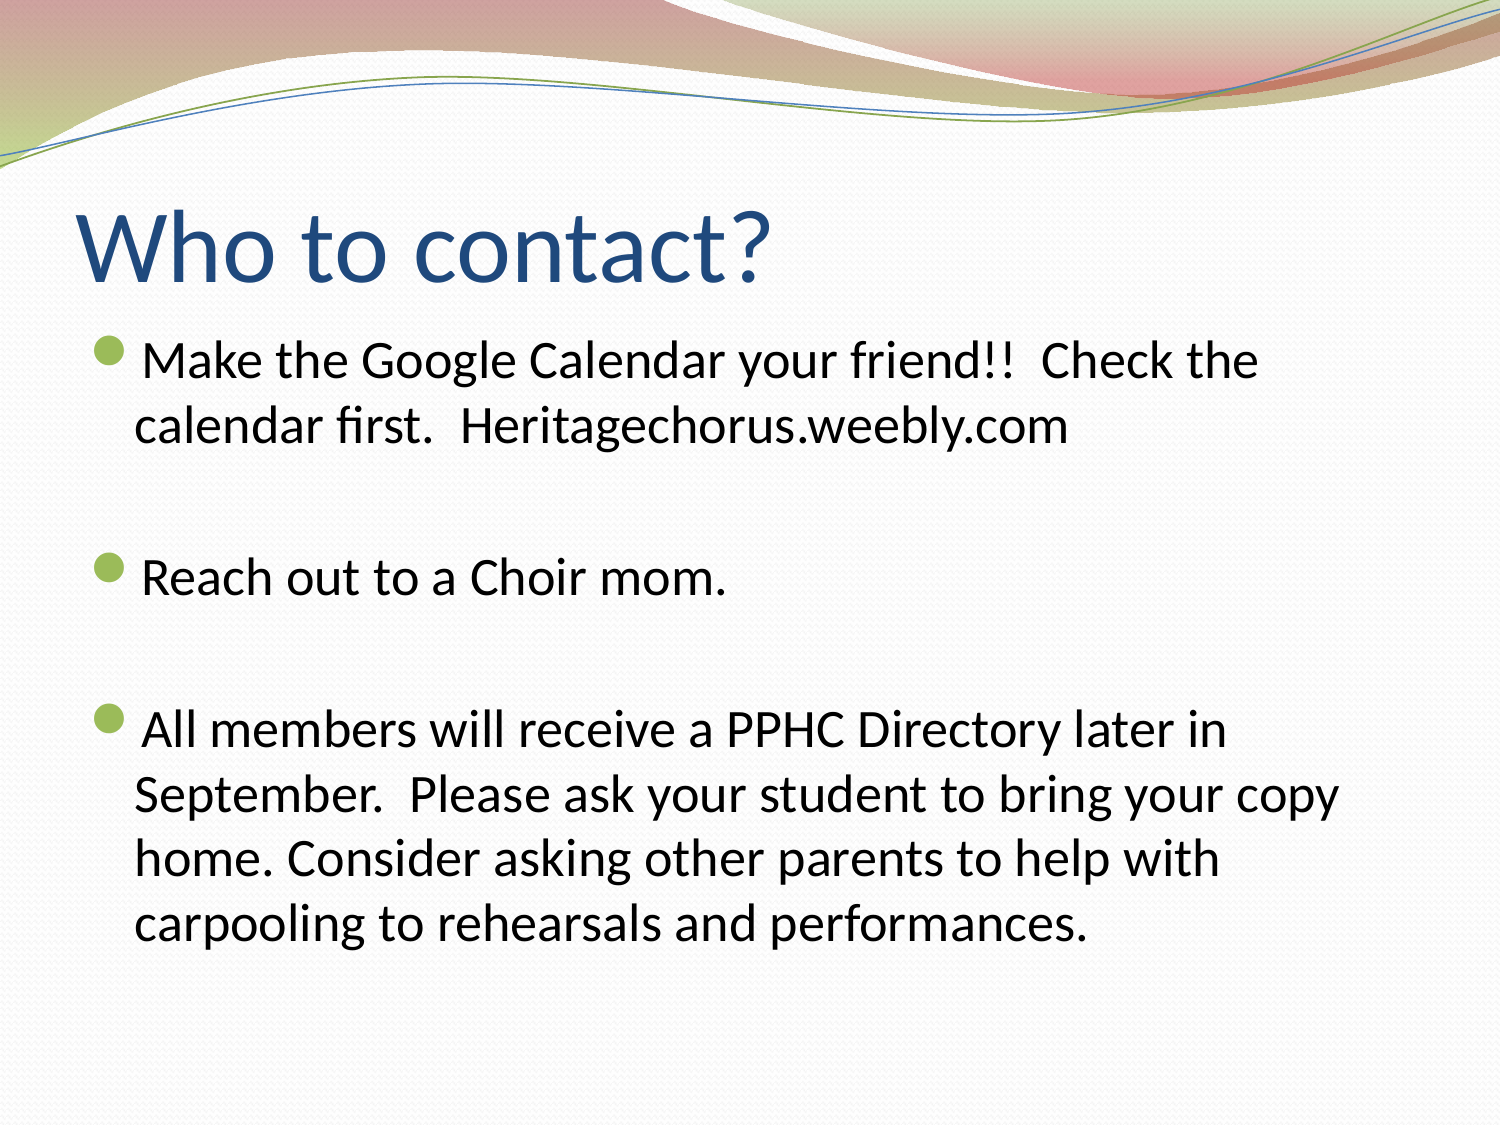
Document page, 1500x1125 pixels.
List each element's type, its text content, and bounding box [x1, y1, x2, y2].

list Make the Google Calendar your friend!! Check the calendar first. Heritagechorus.weebly.com Reach out to a Choir mom. All members will receive a PPHC Directory later in September. Please ask your student to bring your copy home. Consider asking other parents to help with carpooling to rehearsals and performances. [75, 317, 1425, 1038]
title Who to contact? [75, 115, 1425, 303]
